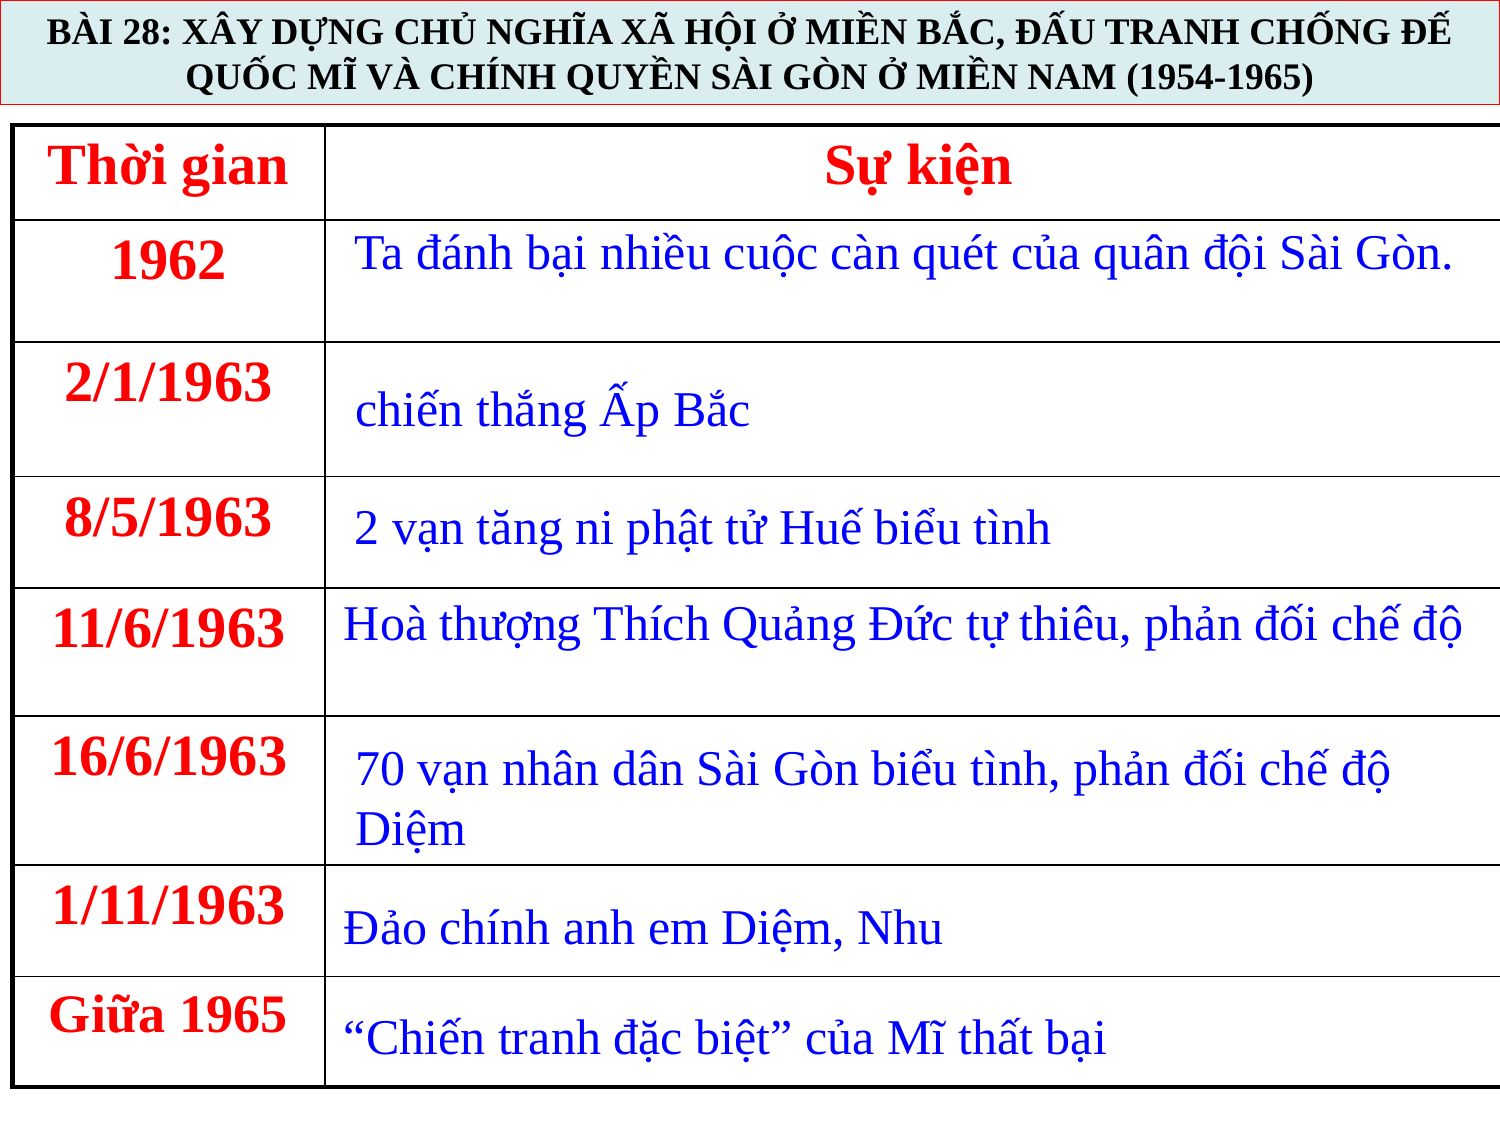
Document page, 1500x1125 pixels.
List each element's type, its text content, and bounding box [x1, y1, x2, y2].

text_box Ta đánh bại nhiều cuộc càn quét của quân đội Sài Gòn. [340, 212, 1500, 288]
table_cell [326, 866, 1500, 976]
table_cell [326, 221, 1500, 341]
text_box BÀI 28: XÂY DỰNG CHỦ NGHĨA XÃ HỘI Ở MIỀN BẮC, ĐẤU TRANH CHỐNG ĐẾ QUỐC MĨ VÀ CHÍNH QUYỀN SÀI GÒN Ở MIỀN NAM (1954-1965) [0, 0, 1500, 105]
table_cell [326, 717, 1500, 864]
table_header Sự kiện [326, 127, 1500, 219]
table_cell 16/6/1963 [15, 717, 324, 864]
table_cell [326, 977, 1500, 1085]
table_cell [326, 477, 1500, 587]
text_box “Chiến tranh đặc biệt” của Mĩ thất bại [329, 997, 1342, 1072]
table_cell 1962 [15, 221, 324, 341]
table_cell [326, 589, 1500, 715]
text_box 2 vạn tăng ni phật tử Huế biểu tình [340, 487, 1353, 563]
text_box 70 vạn nhân dân Sài Gòn biểu tình, phản đối chế độ Diệm [340, 728, 1498, 863]
table_cell 1/11/1963 [15, 866, 324, 976]
text_box Đảo chính anh em Diệm, Nhu [329, 887, 1442, 963]
table_cell 8/5/1963 [15, 477, 324, 587]
table_header Thời gian [15, 127, 324, 219]
text_box chiến thắng Ấp Bắc [340, 368, 1353, 444]
table_cell 11/6/1963 [15, 589, 324, 715]
table_cell [326, 343, 1500, 476]
table_cell Giữa 1965 [15, 977, 324, 1085]
text_box Hoà thượng Thích Quảng Đức tự thiêu, phản đối chế độ [329, 582, 1500, 658]
table_cell 2/1/1963 [15, 343, 324, 476]
